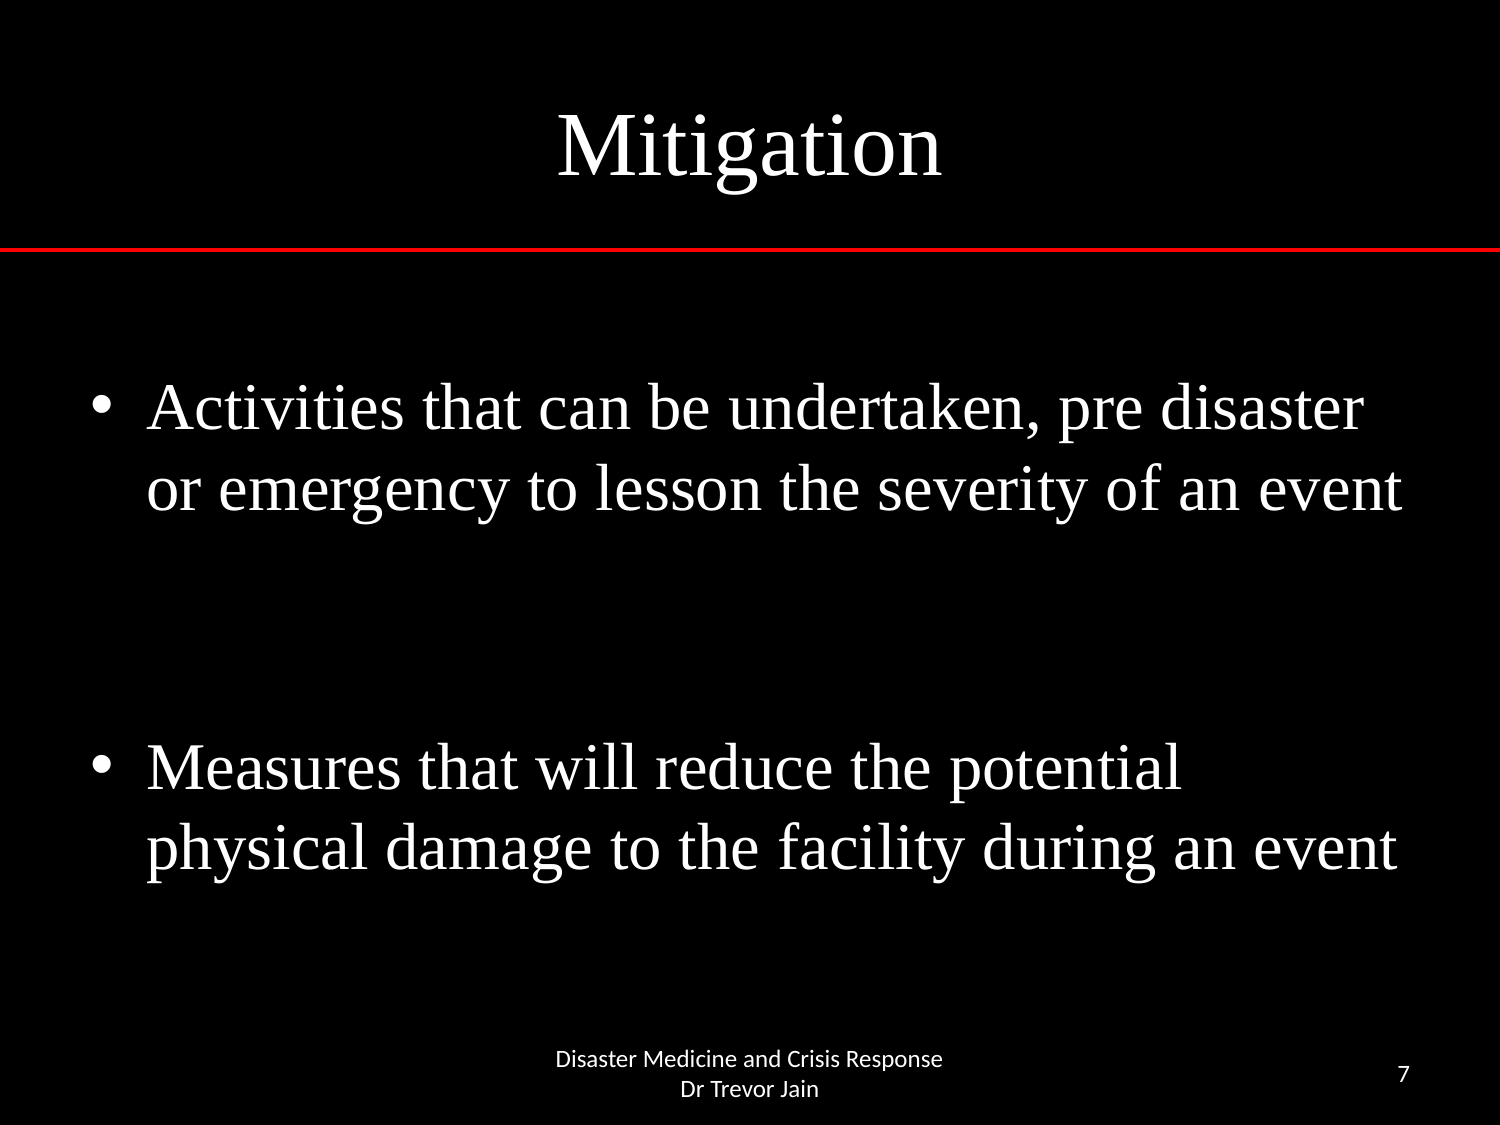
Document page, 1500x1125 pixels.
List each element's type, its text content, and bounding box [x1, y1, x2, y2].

list Activities that can be undertaken, pre disaster or emergency to lesson the severity of an event Measures that will reduce the potential physical damage to the facility during an event [75, 262, 1425, 1005]
title Mitigation [75, 45, 1425, 233]
footer Disaster Medicine and Crisis Response Dr Trevor Jain [512, 1042, 988, 1103]
slide_number 7 [1074, 1042, 1425, 1103]
